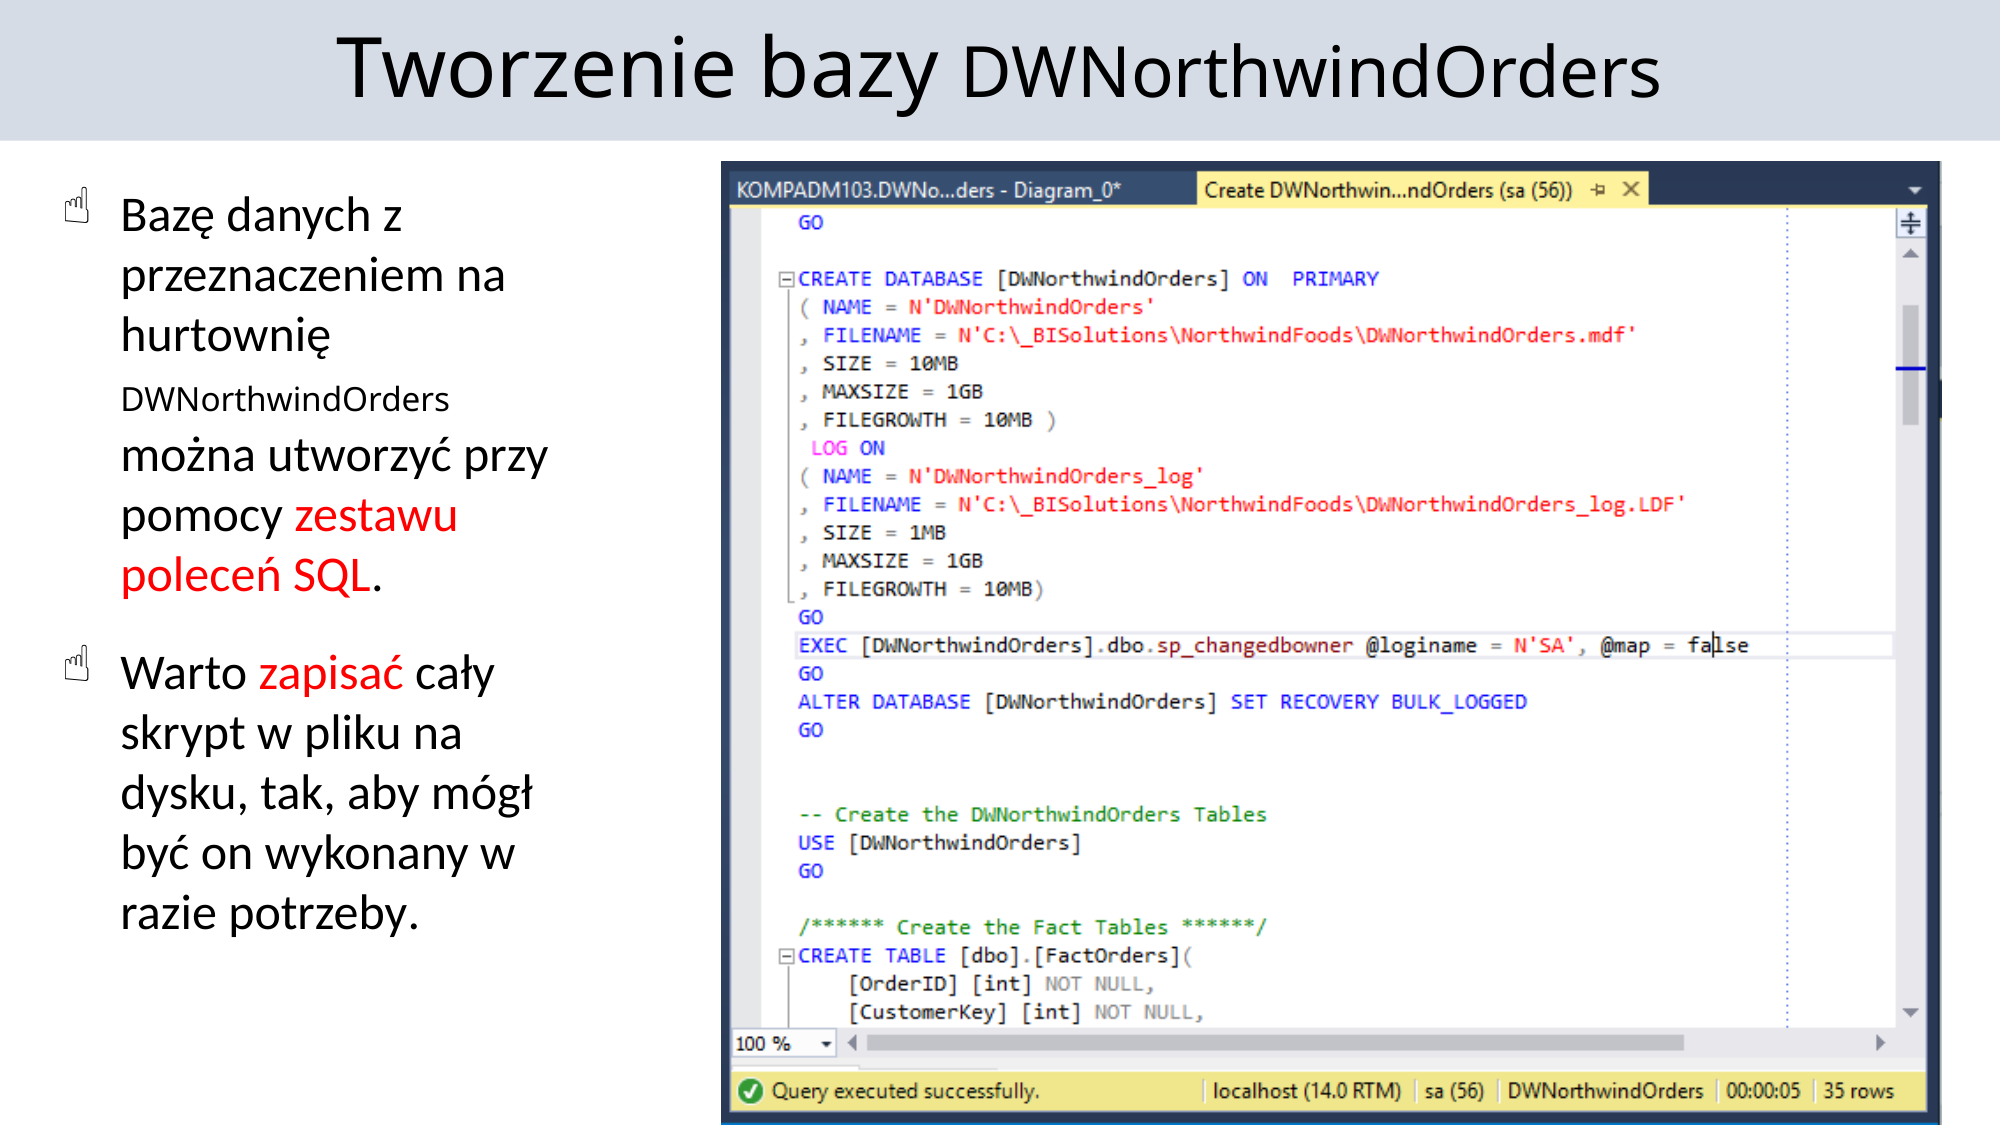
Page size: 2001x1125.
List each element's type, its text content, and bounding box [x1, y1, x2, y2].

text_box Tworzenie bazy DWNorthwindOrders [0, 0, 2000, 141]
picture [721, 161, 1942, 1125]
text_box Bazę danych z przeznaczeniem na hurtownię DWNorthwindOrders można utworzyć przy pomocy zestawu poleceń SQL. Warto zapisać cały skrypt w pliku na dysku, tak, aby mógł być on wykonany w razie potrzeby. [46, 174, 595, 947]
